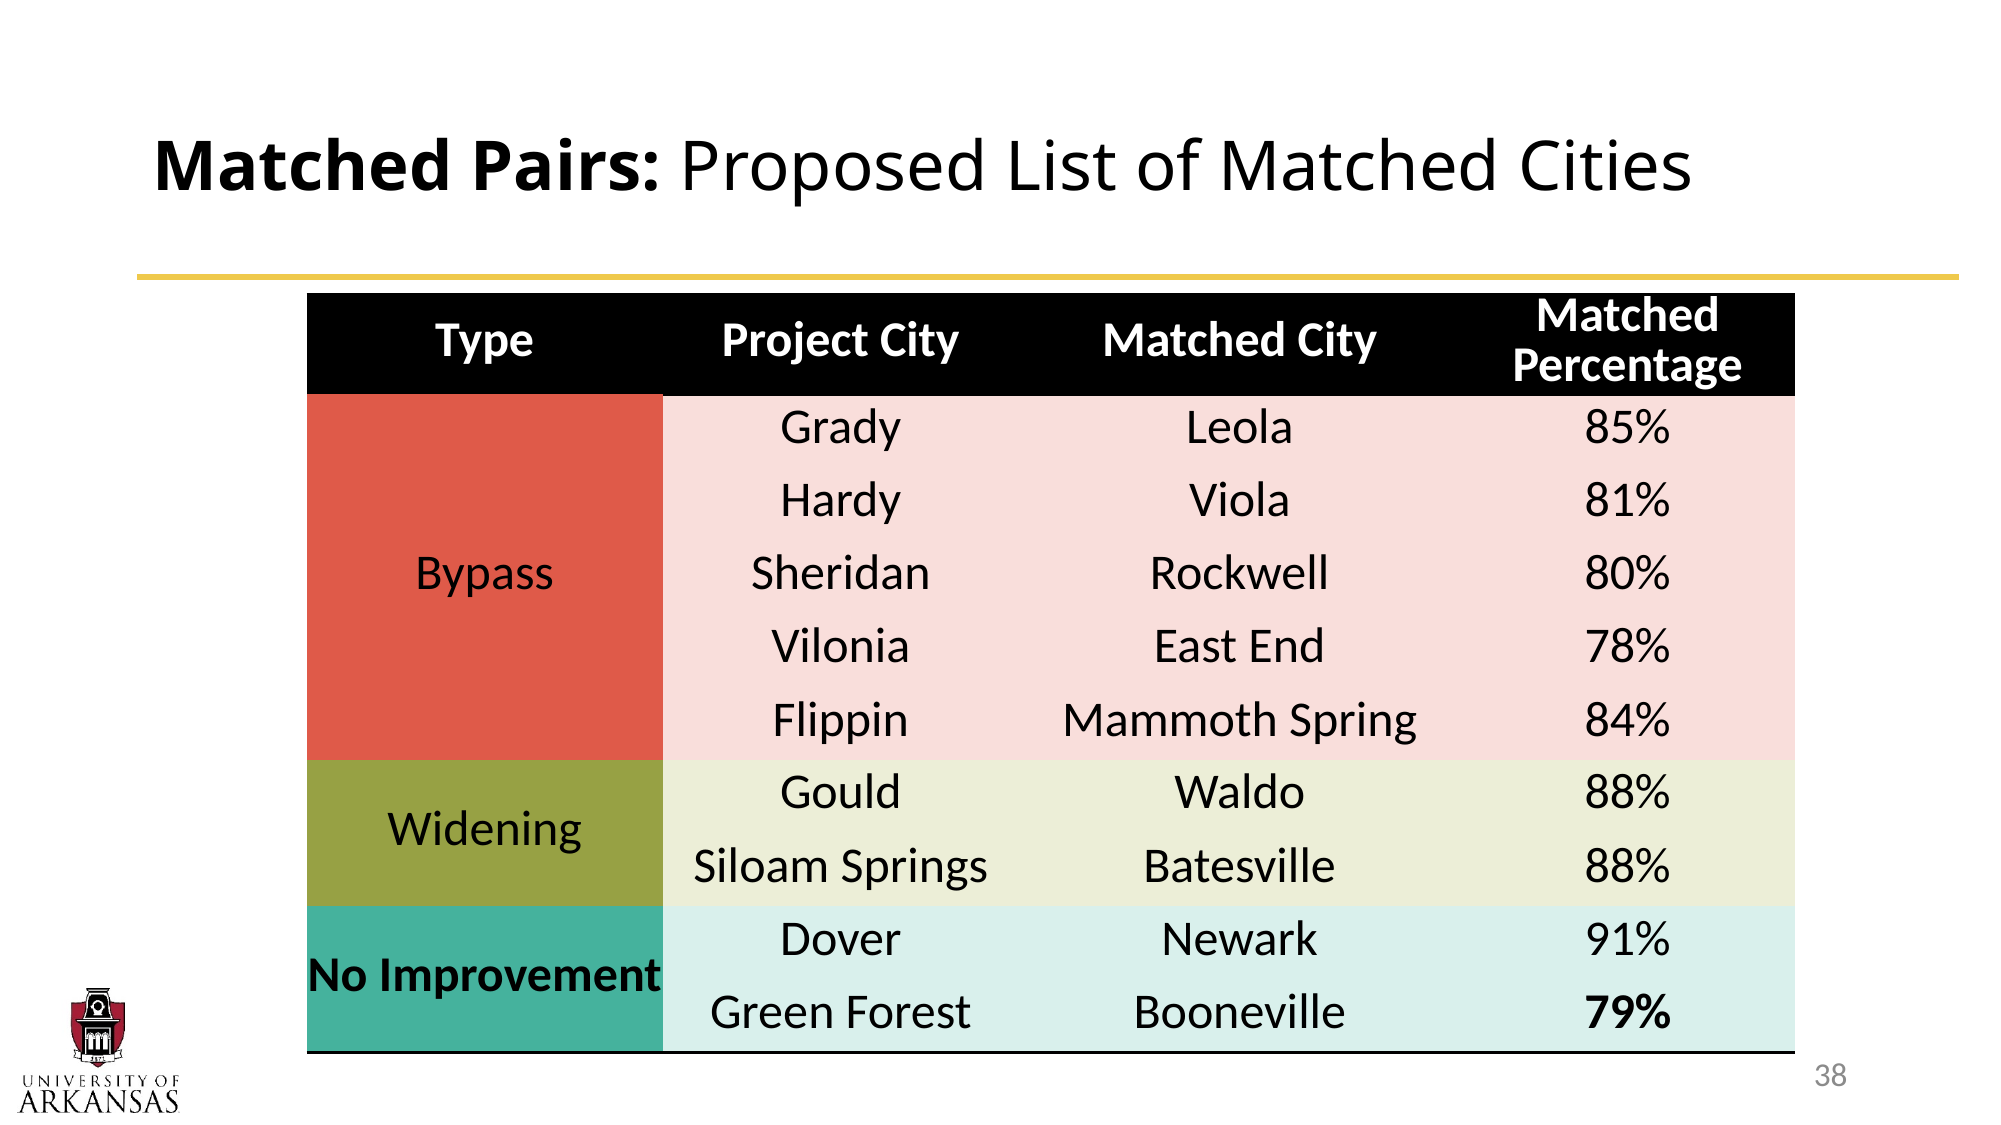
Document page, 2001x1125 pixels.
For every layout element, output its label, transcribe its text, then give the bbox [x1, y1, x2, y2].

table_cell No Improvement [307, 906, 663, 1051]
table_cell Flippin [663, 687, 1019, 760]
table_header Matched City [1019, 296, 1461, 393]
table_cell Gould [663, 760, 1019, 833]
table_cell Batesville [1019, 833, 1461, 906]
table_header Type [307, 296, 663, 394]
table_cell Leola [1019, 396, 1461, 468]
table_cell 88% [1461, 833, 1795, 906]
table_cell 79% [1461, 979, 1795, 1042]
table_cell Sheridan [663, 541, 1019, 614]
table_cell Grady [663, 396, 1019, 468]
table_cell 78% [1461, 614, 1795, 687]
table_cell Newark [1019, 906, 1461, 979]
table_cell 80% [1461, 541, 1795, 614]
table_cell Green Forest [663, 979, 1019, 1051]
title Matched Pairs: Proposed List of Matched Cities [137, 59, 1863, 278]
table_cell Booneville [1019, 979, 1461, 1051]
table_cell East End [1019, 614, 1461, 687]
table_cell Vilonia [663, 614, 1019, 687]
table_cell Siloam Springs [663, 833, 1019, 906]
table_cell Widening [307, 760, 663, 906]
table_cell 88% [1461, 760, 1795, 833]
table_cell 84% [1461, 687, 1795, 760]
table_header Project City [663, 296, 1019, 393]
slide_number 38 [1412, 1042, 1863, 1103]
table_cell 85% [1461, 396, 1795, 468]
table_cell Bypass [307, 394, 663, 760]
table_cell 91% [1461, 906, 1795, 979]
table_cell Rockwell [1019, 541, 1461, 614]
table_cell Hardy [663, 468, 1019, 541]
table_cell Mammoth Spring [1019, 687, 1461, 760]
table_header Matched Percentage [1461, 296, 1795, 393]
table_cell 81% [1461, 468, 1795, 541]
table_cell Waldo [1019, 760, 1461, 833]
picture [17, 988, 180, 1113]
table_cell Dover [663, 906, 1019, 979]
table_cell Viola [1019, 468, 1461, 541]
